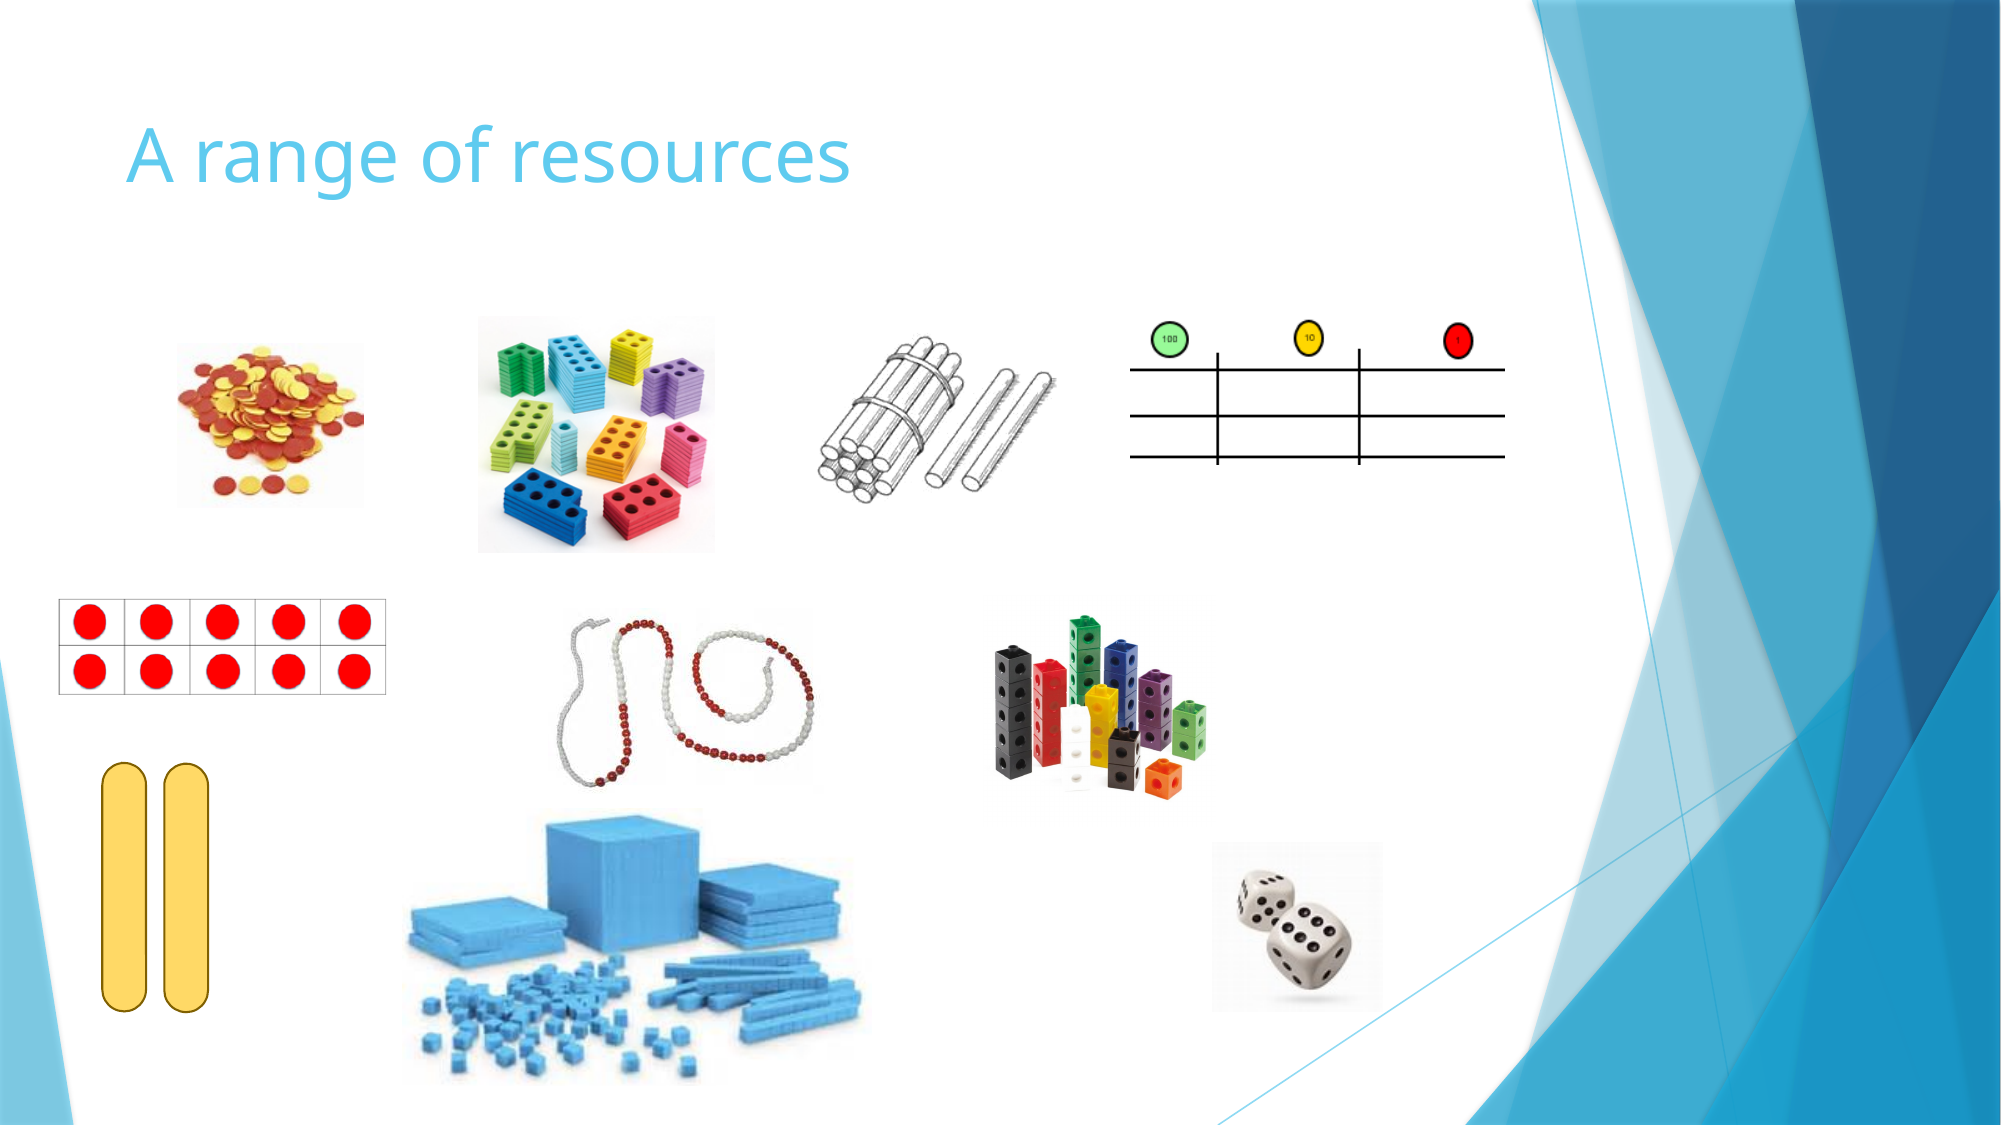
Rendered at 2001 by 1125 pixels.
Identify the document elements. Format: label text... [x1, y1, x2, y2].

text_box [101, 762, 209, 1013]
picture [1211, 842, 1384, 1012]
picture [548, 607, 825, 795]
picture [1130, 316, 1505, 465]
picture [983, 594, 1216, 828]
picture [478, 316, 716, 554]
picture [401, 808, 872, 1086]
picture [782, 322, 1083, 547]
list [176, 342, 364, 508]
picture [56, 594, 390, 700]
title A range of resources [111, 99, 1522, 317]
